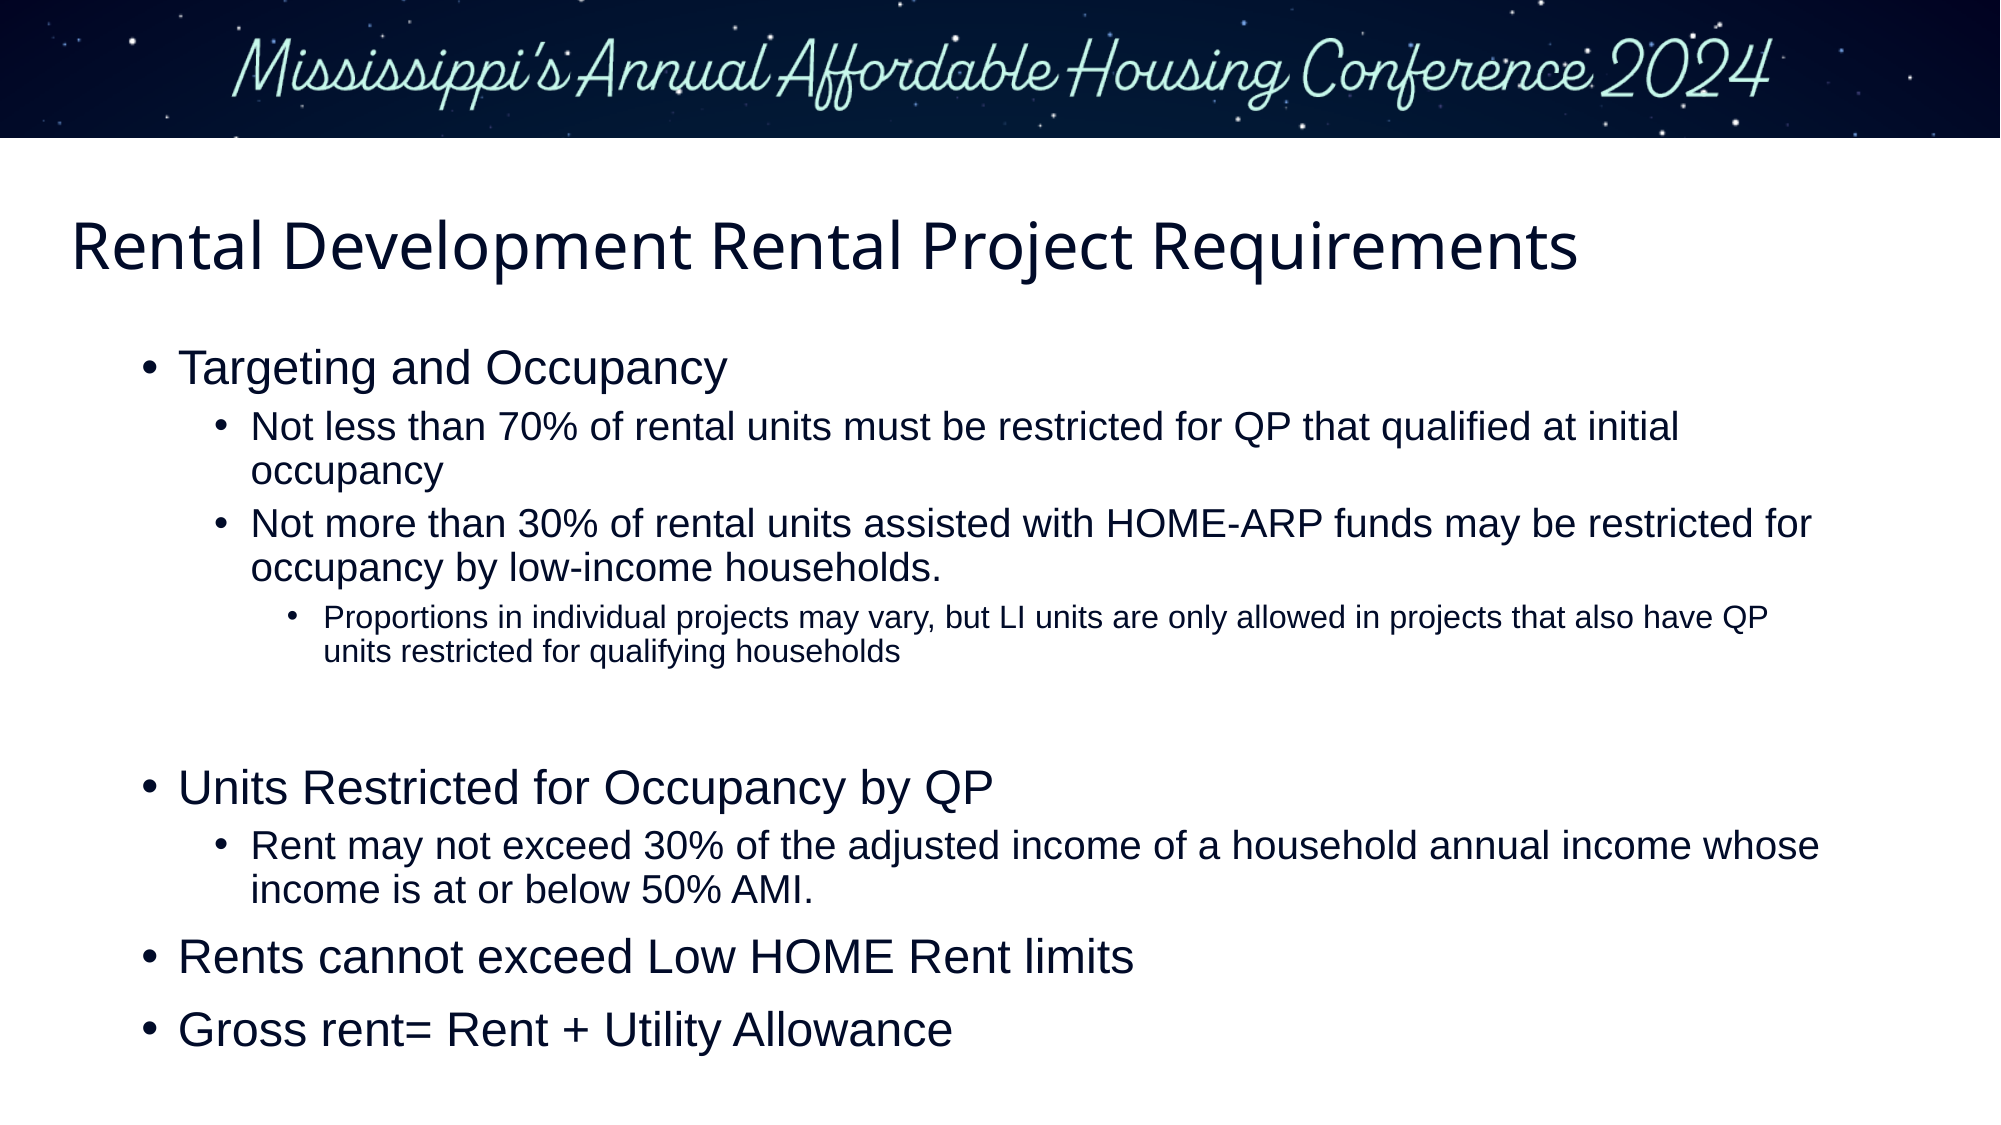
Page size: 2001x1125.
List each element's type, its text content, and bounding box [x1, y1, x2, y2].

title Rental Development Rental Project Requirements [55, 204, 1781, 371]
list Targeting and Occupancy Not less than 70% of rental units must be restricted for QP that qualified at initial occupancy Not more than 30% of rental units assisted with HOME-ARP funds may be restricted for occupancy by low-income households. Proportions in individual projects may vary, but LI units are only allowed in projects that also have QP units restricted for qualifying households Units Restricted for Occupancy by QP Rent may not exceed 30% of the adjusted income of a household annual income whose income is at or below 50% AMI. Rents cannot exceed Low HOME Rent limits Gross rent= Rent + Utility Allowance [126, 335, 1852, 1068]
picture [0, 0, 2000, 138]
